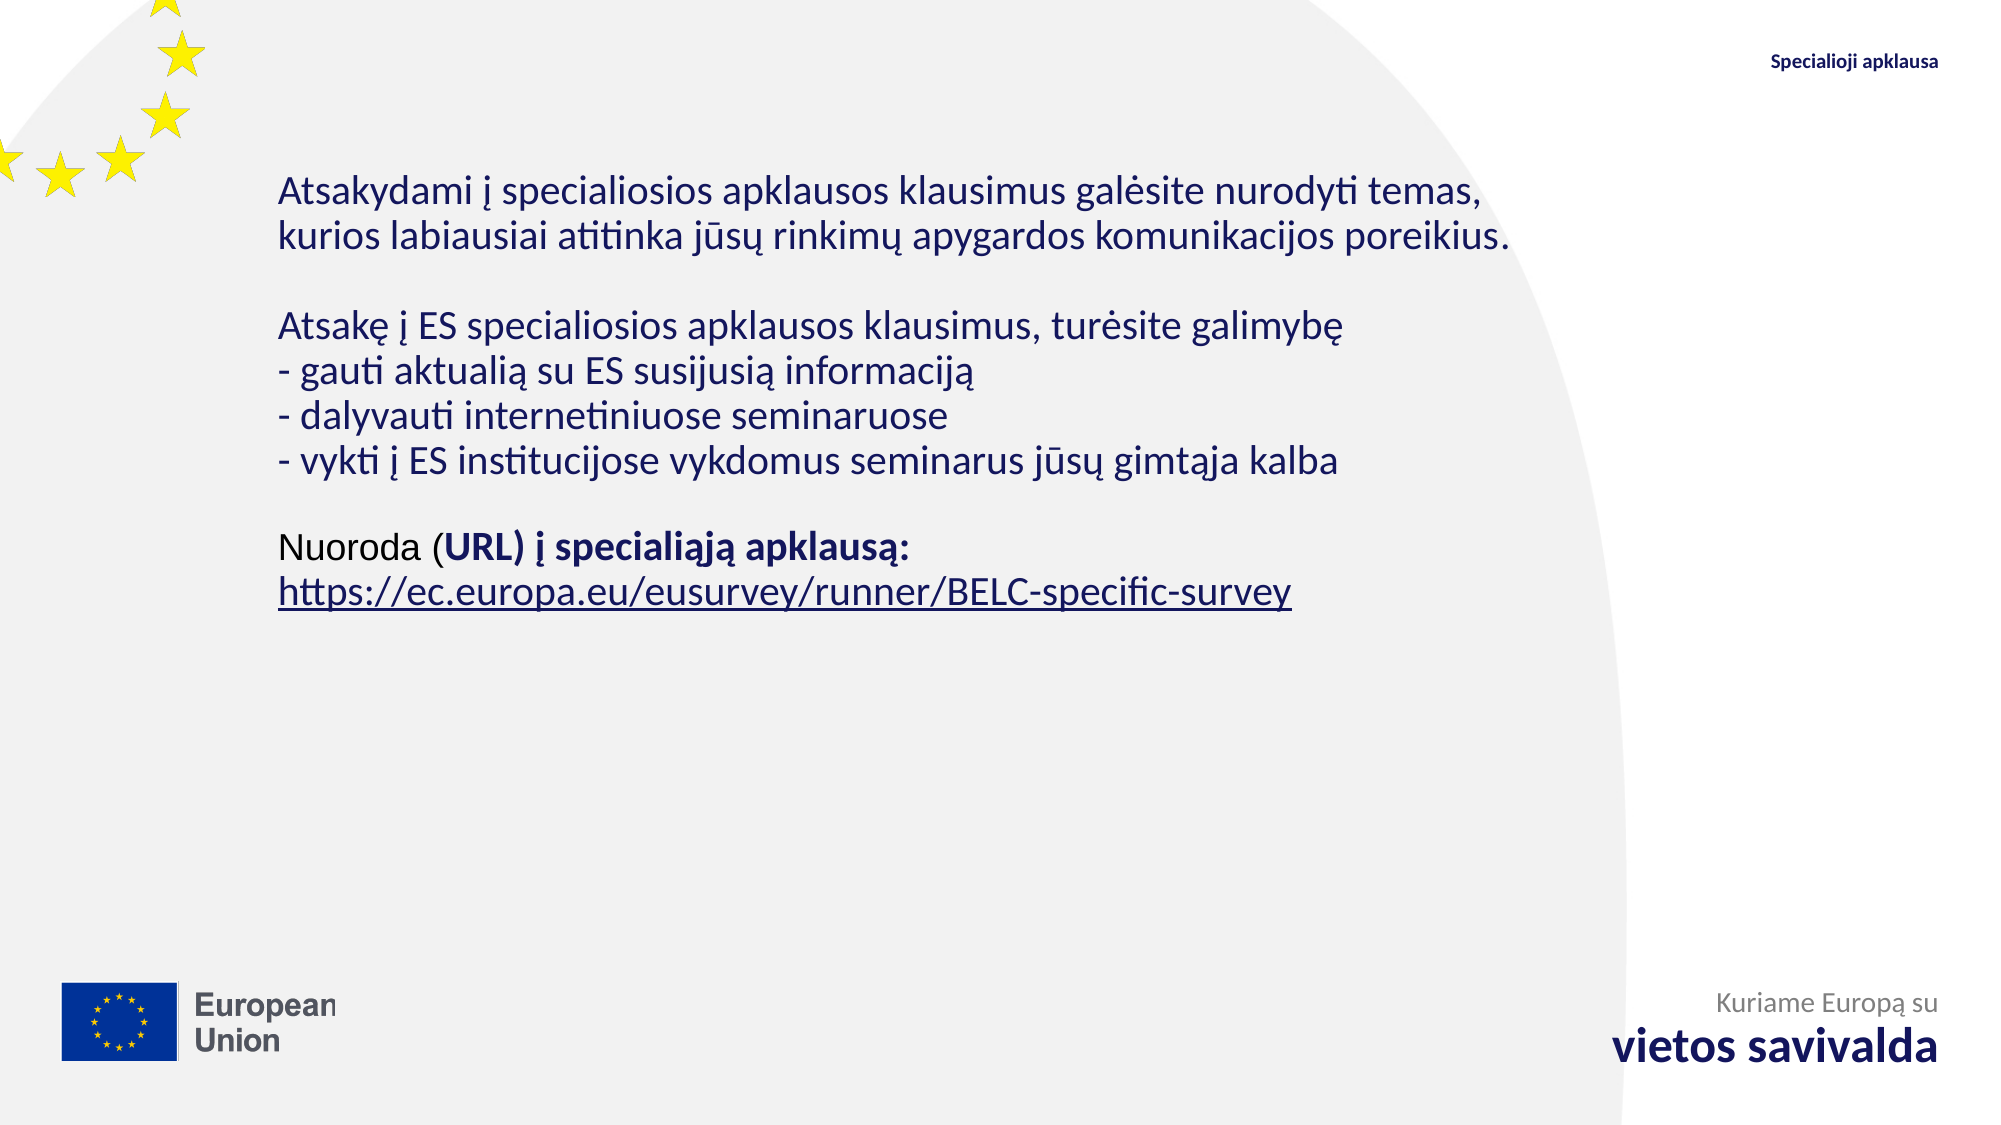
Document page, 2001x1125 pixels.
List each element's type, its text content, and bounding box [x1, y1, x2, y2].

list Kuriame Europą su vietos savivalda [1565, 987, 1940, 1093]
picture [0, 0, 2001, 1125]
title Atsakydami į specialiosios apklausos klausimus galėsite nurodyti temas, kurios labiausiai atitinka jūsų rinkimų apygardos komunikacijos poreikius. Atsakę į ES specialiosios apklausos klausimus, turėsite galimybę - gauti aktualią su ES susijusią informaciją - dalyvauti internetiniuose seminaruose - vykti į ES institucijose vykdomus seminarus jūsų gimtąja kalba Nuoroda (URL) į specialiąją apklausą: https://ec.europa.eu/eusurvey/runner/BELC-specific-survey [262, 161, 1587, 791]
list Specialioji apklausa [1650, 50, 1940, 197]
